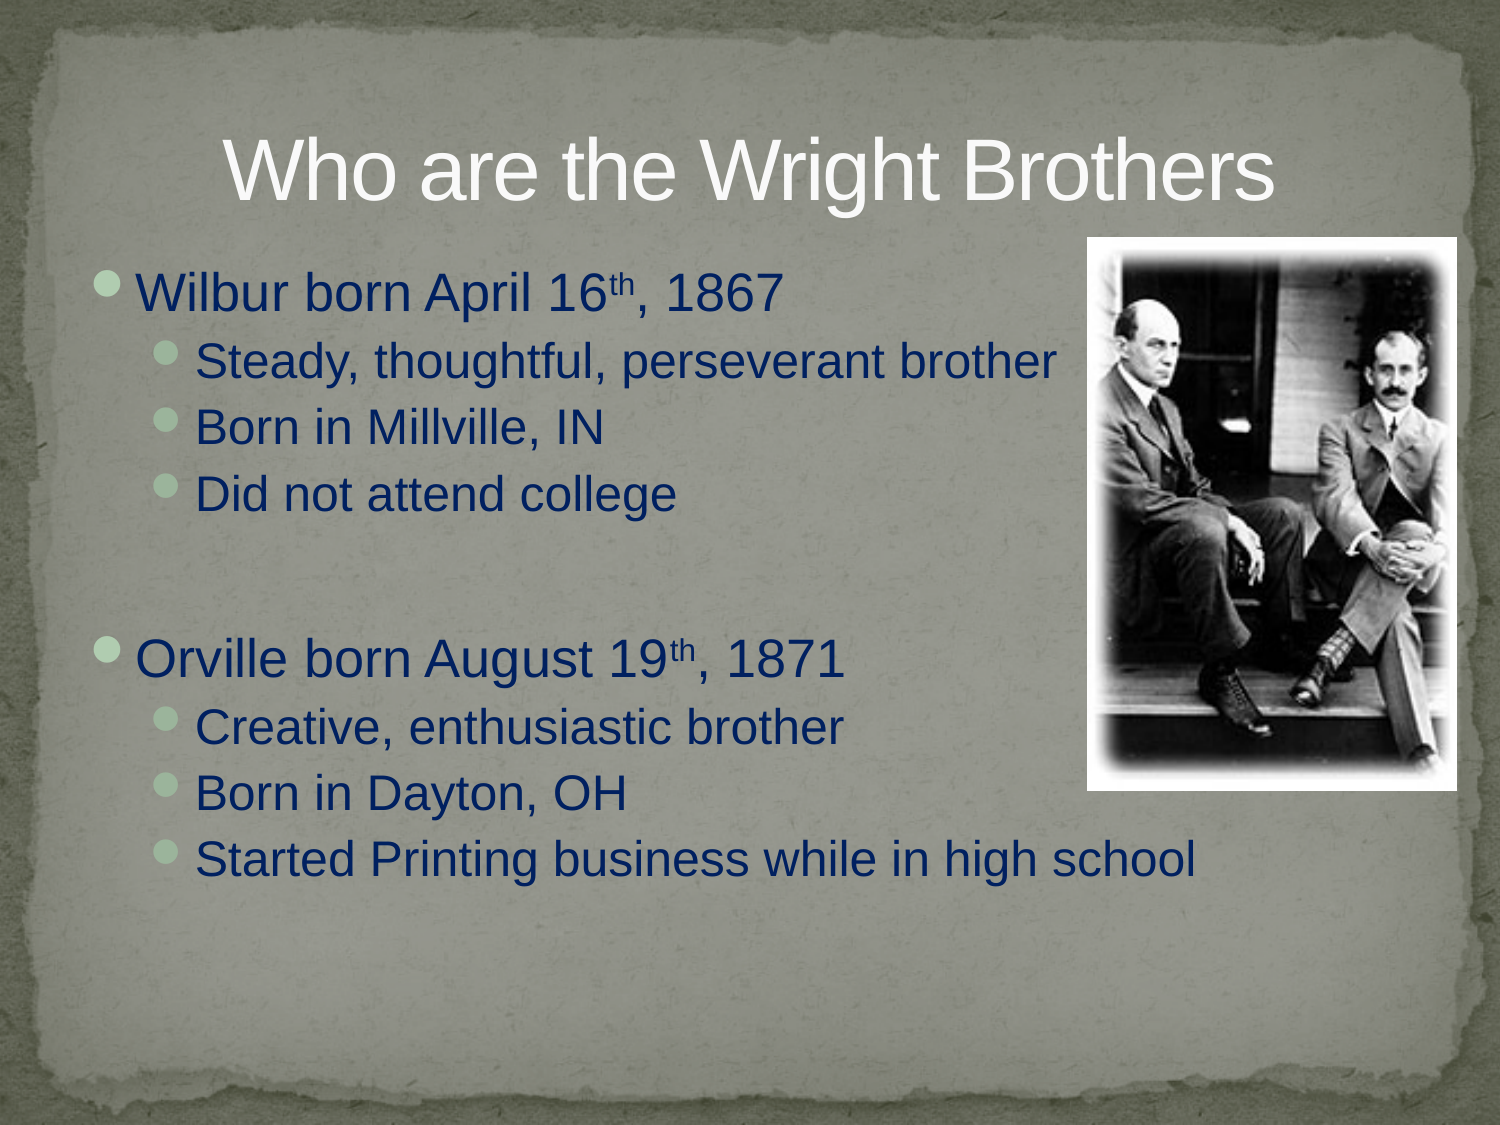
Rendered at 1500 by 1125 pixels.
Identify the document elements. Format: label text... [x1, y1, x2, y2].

picture [1087, 237, 1457, 791]
title Who are the Wright Brothers [74, 24, 1425, 225]
list Wilbur born April 16th, 1867 Steady, thoughtful, perseverant brother Born in Millville, IN Did not attend college Orville born August 19th, 1871 Creative, enthusiastic brother Born in Dayton, OH Started Printing business while in high school [75, 249, 1425, 1000]
